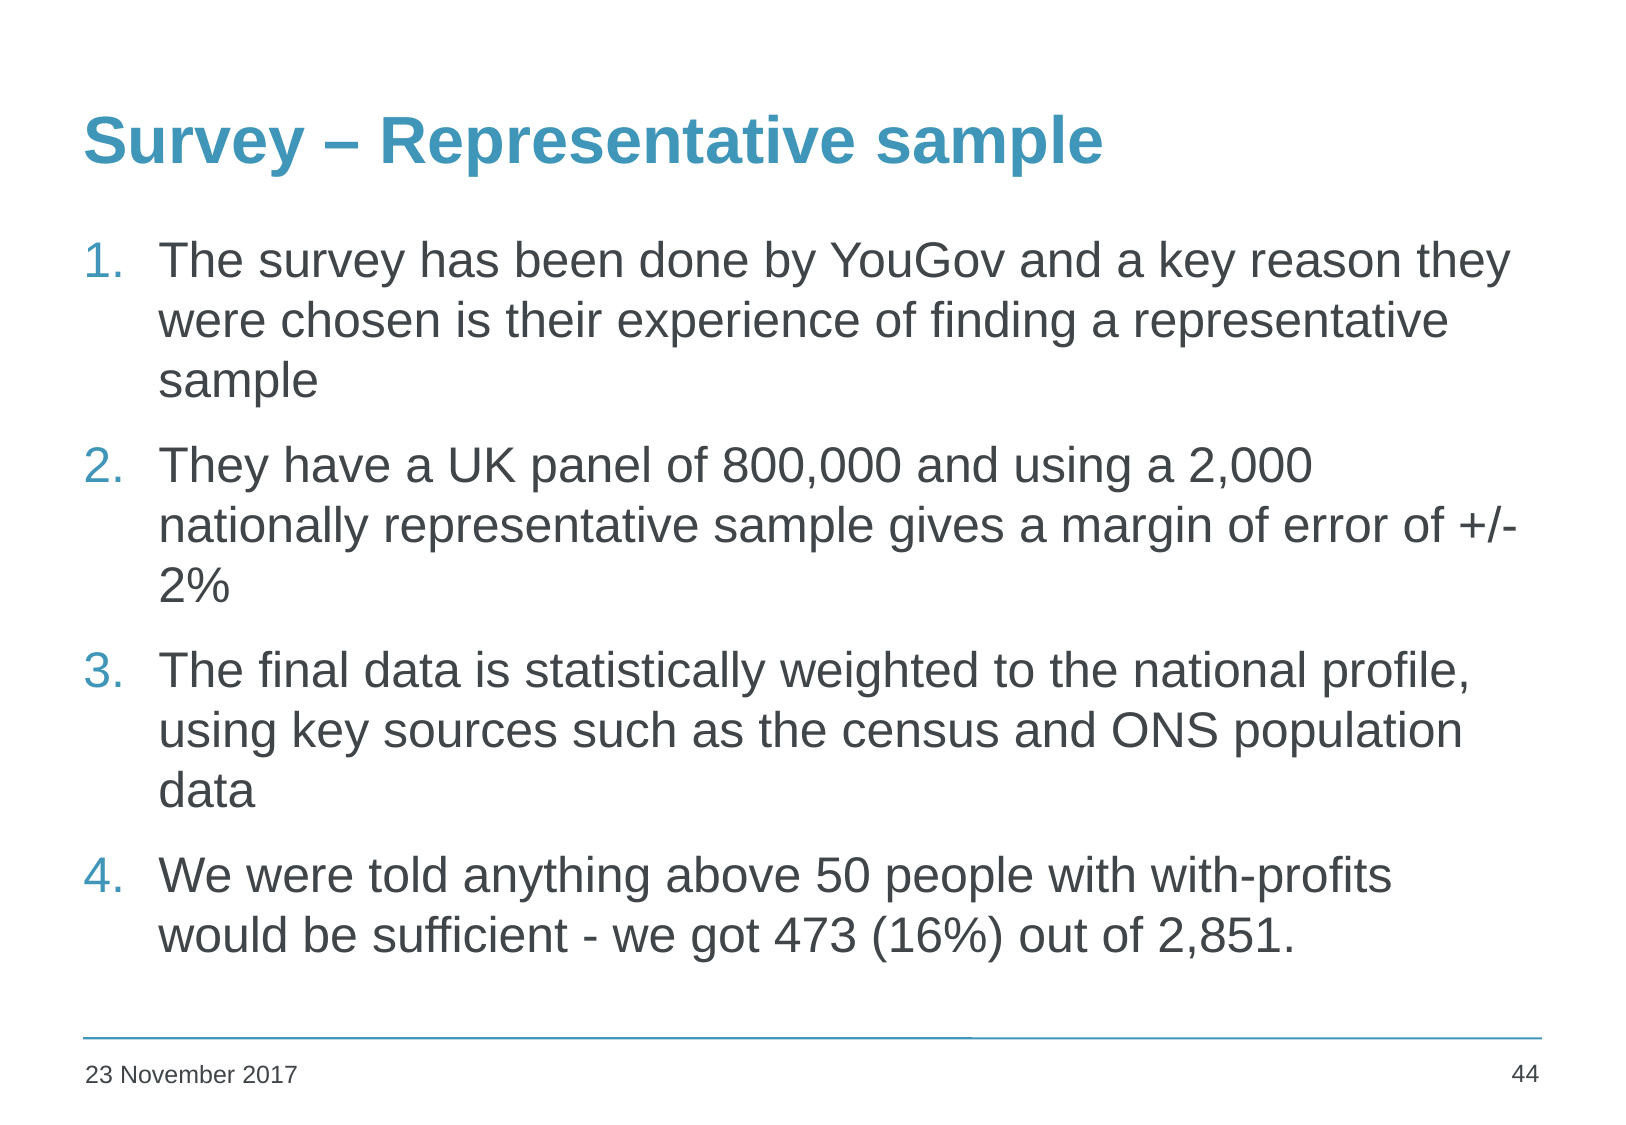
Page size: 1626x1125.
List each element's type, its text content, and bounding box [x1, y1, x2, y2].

title Survey – Representative sample [68, 42, 1542, 219]
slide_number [70, 1051, 429, 1106]
slide_number 44 [1439, 1050, 1555, 1106]
list The survey has been done by YouGov and a key reason they were chosen is their experience of finding a representative sample They have a UK panel of 800,000 and using a 2,000 nationally representative sample gives a margin of error of +/-2% The final data is statistically weighted to the national profile, using key sources such as the census and ONS population data We were told anything above 50 people with with-profits would be sufficient - we got 473 (16%) out of 2,851. [68, 219, 1542, 1047]
